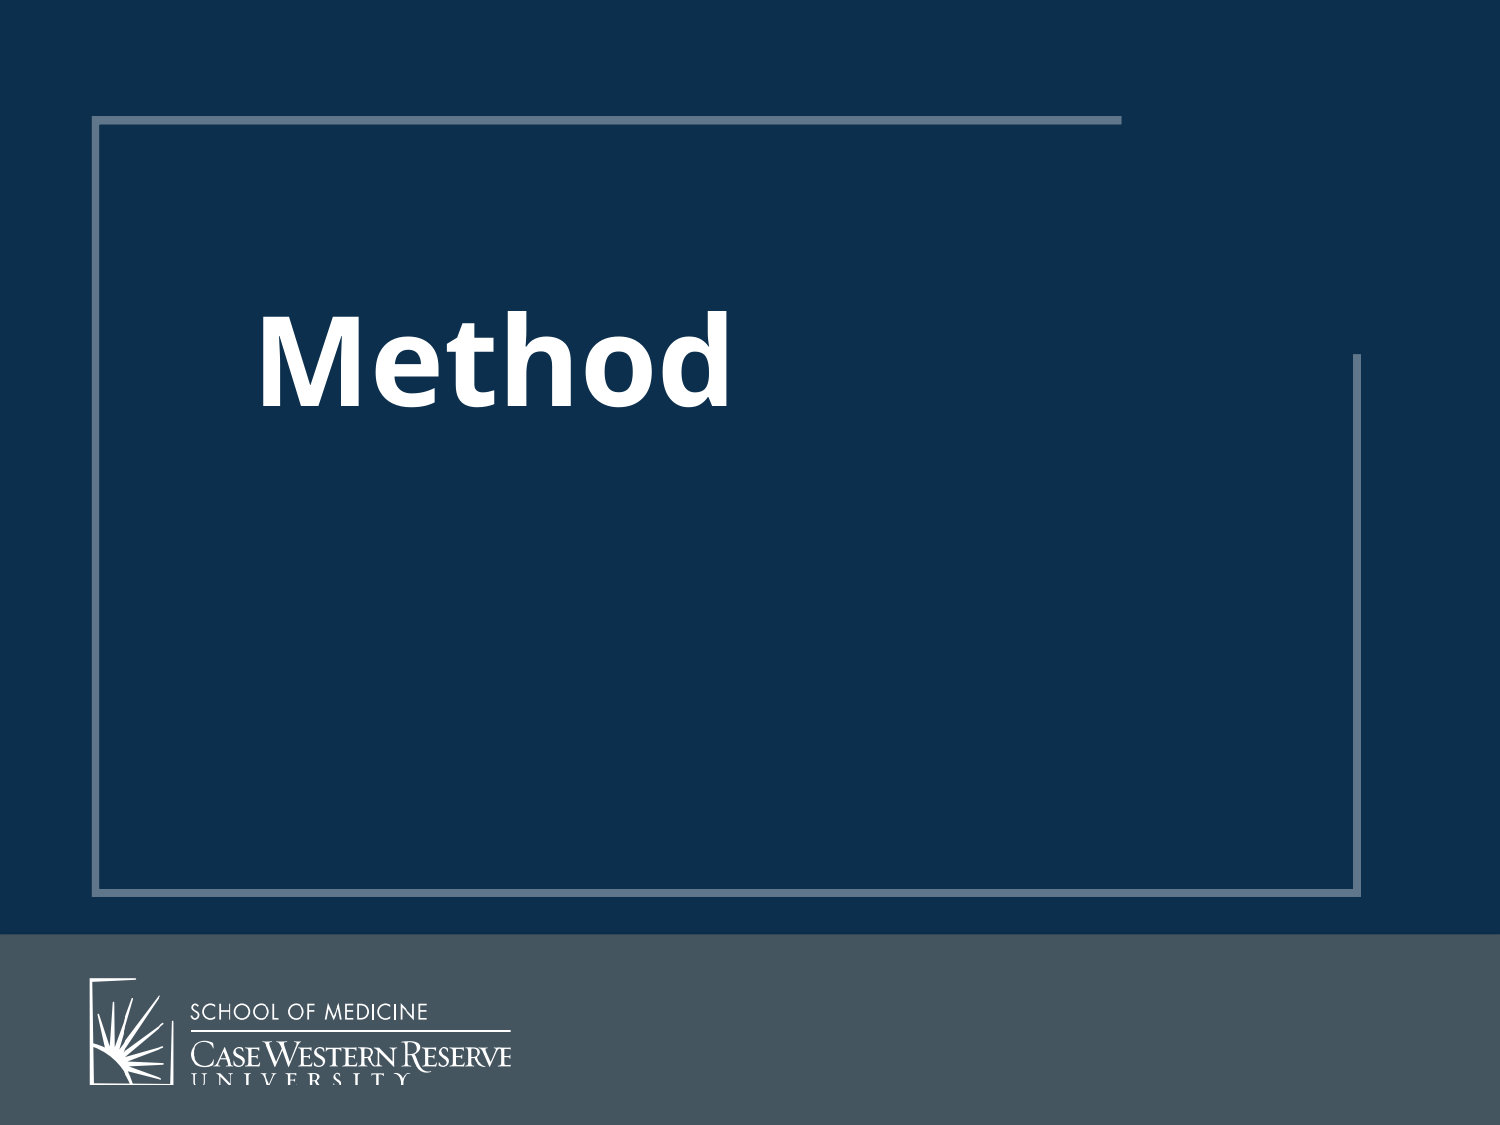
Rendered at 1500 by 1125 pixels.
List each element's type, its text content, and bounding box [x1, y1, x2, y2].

title Method [237, 267, 1439, 446]
picture [89, 109, 1363, 899]
